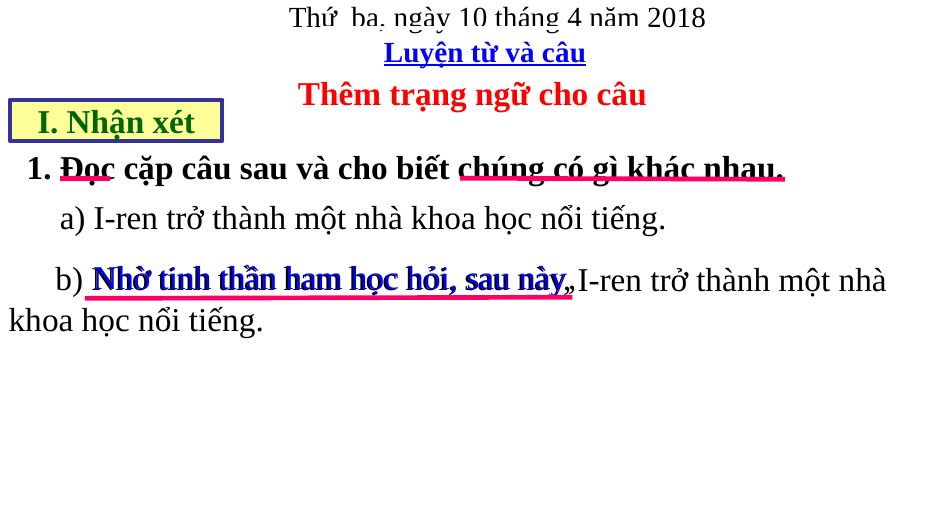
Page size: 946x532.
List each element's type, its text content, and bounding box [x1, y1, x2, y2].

text_box I. Nhận xét [8, 98, 224, 143]
text_box 1. Đọc cặp câu sau và cho biết chúng có gì khác nhau. [9, 141, 918, 191]
text_box Thứ ba, ngày 10 tháng 4 năm 2018 [197, 0, 798, 41]
text_box I-ren trở thành một nhà khoa học nổi tiếng. [0, 254, 923, 343]
text_box a) I-ren trở thành một nhà khoa học nổi tiếng. [10, 191, 946, 241]
text_box Luyện từ và câu [320, 26, 650, 75]
text_box Nhờ tinh thần ham học hỏi, sau này, [84, 252, 673, 301]
text_box Thêm trạng ngữ cho câu [270, 64, 675, 121]
